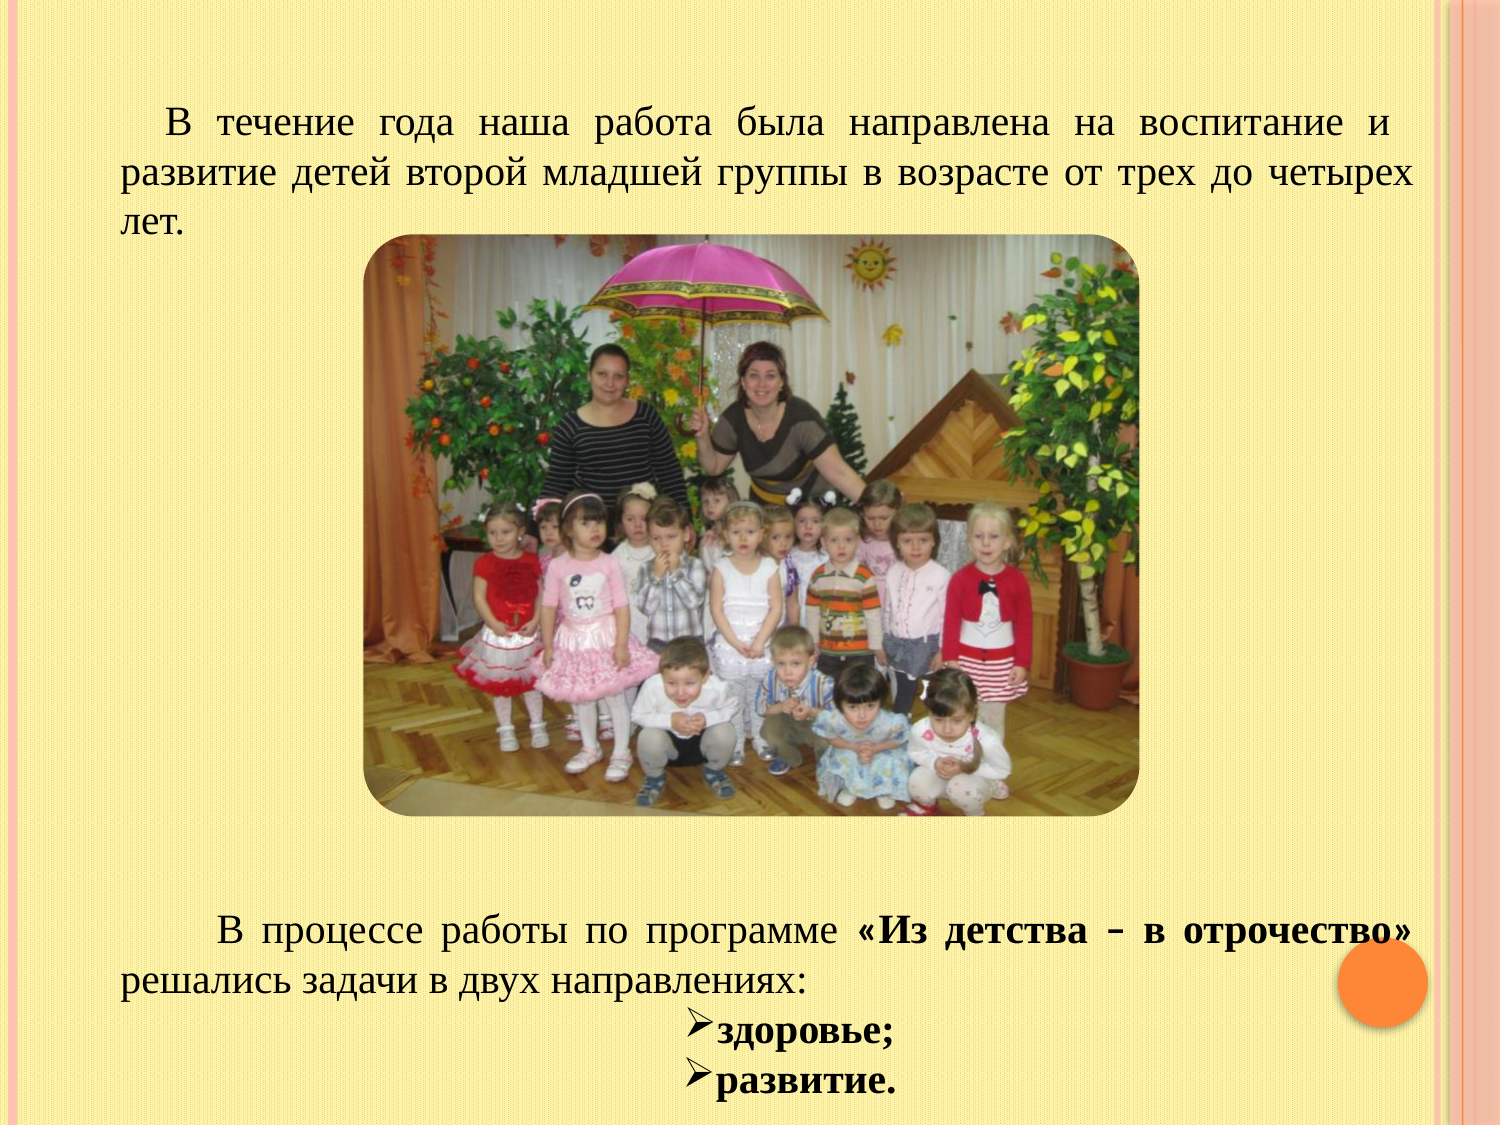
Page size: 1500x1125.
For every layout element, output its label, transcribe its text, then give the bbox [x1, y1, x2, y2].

text_box В течение года наша работа была направлена на воспитание и развитие детей второй младшей группы в возрасте от трех до четырех лет. В процессе работы по программе «Из детства – в отрочество» решались задачи в двух направлениях: здоровье; развитие. [105, 6, 1430, 1110]
picture [362, 233, 1140, 817]
